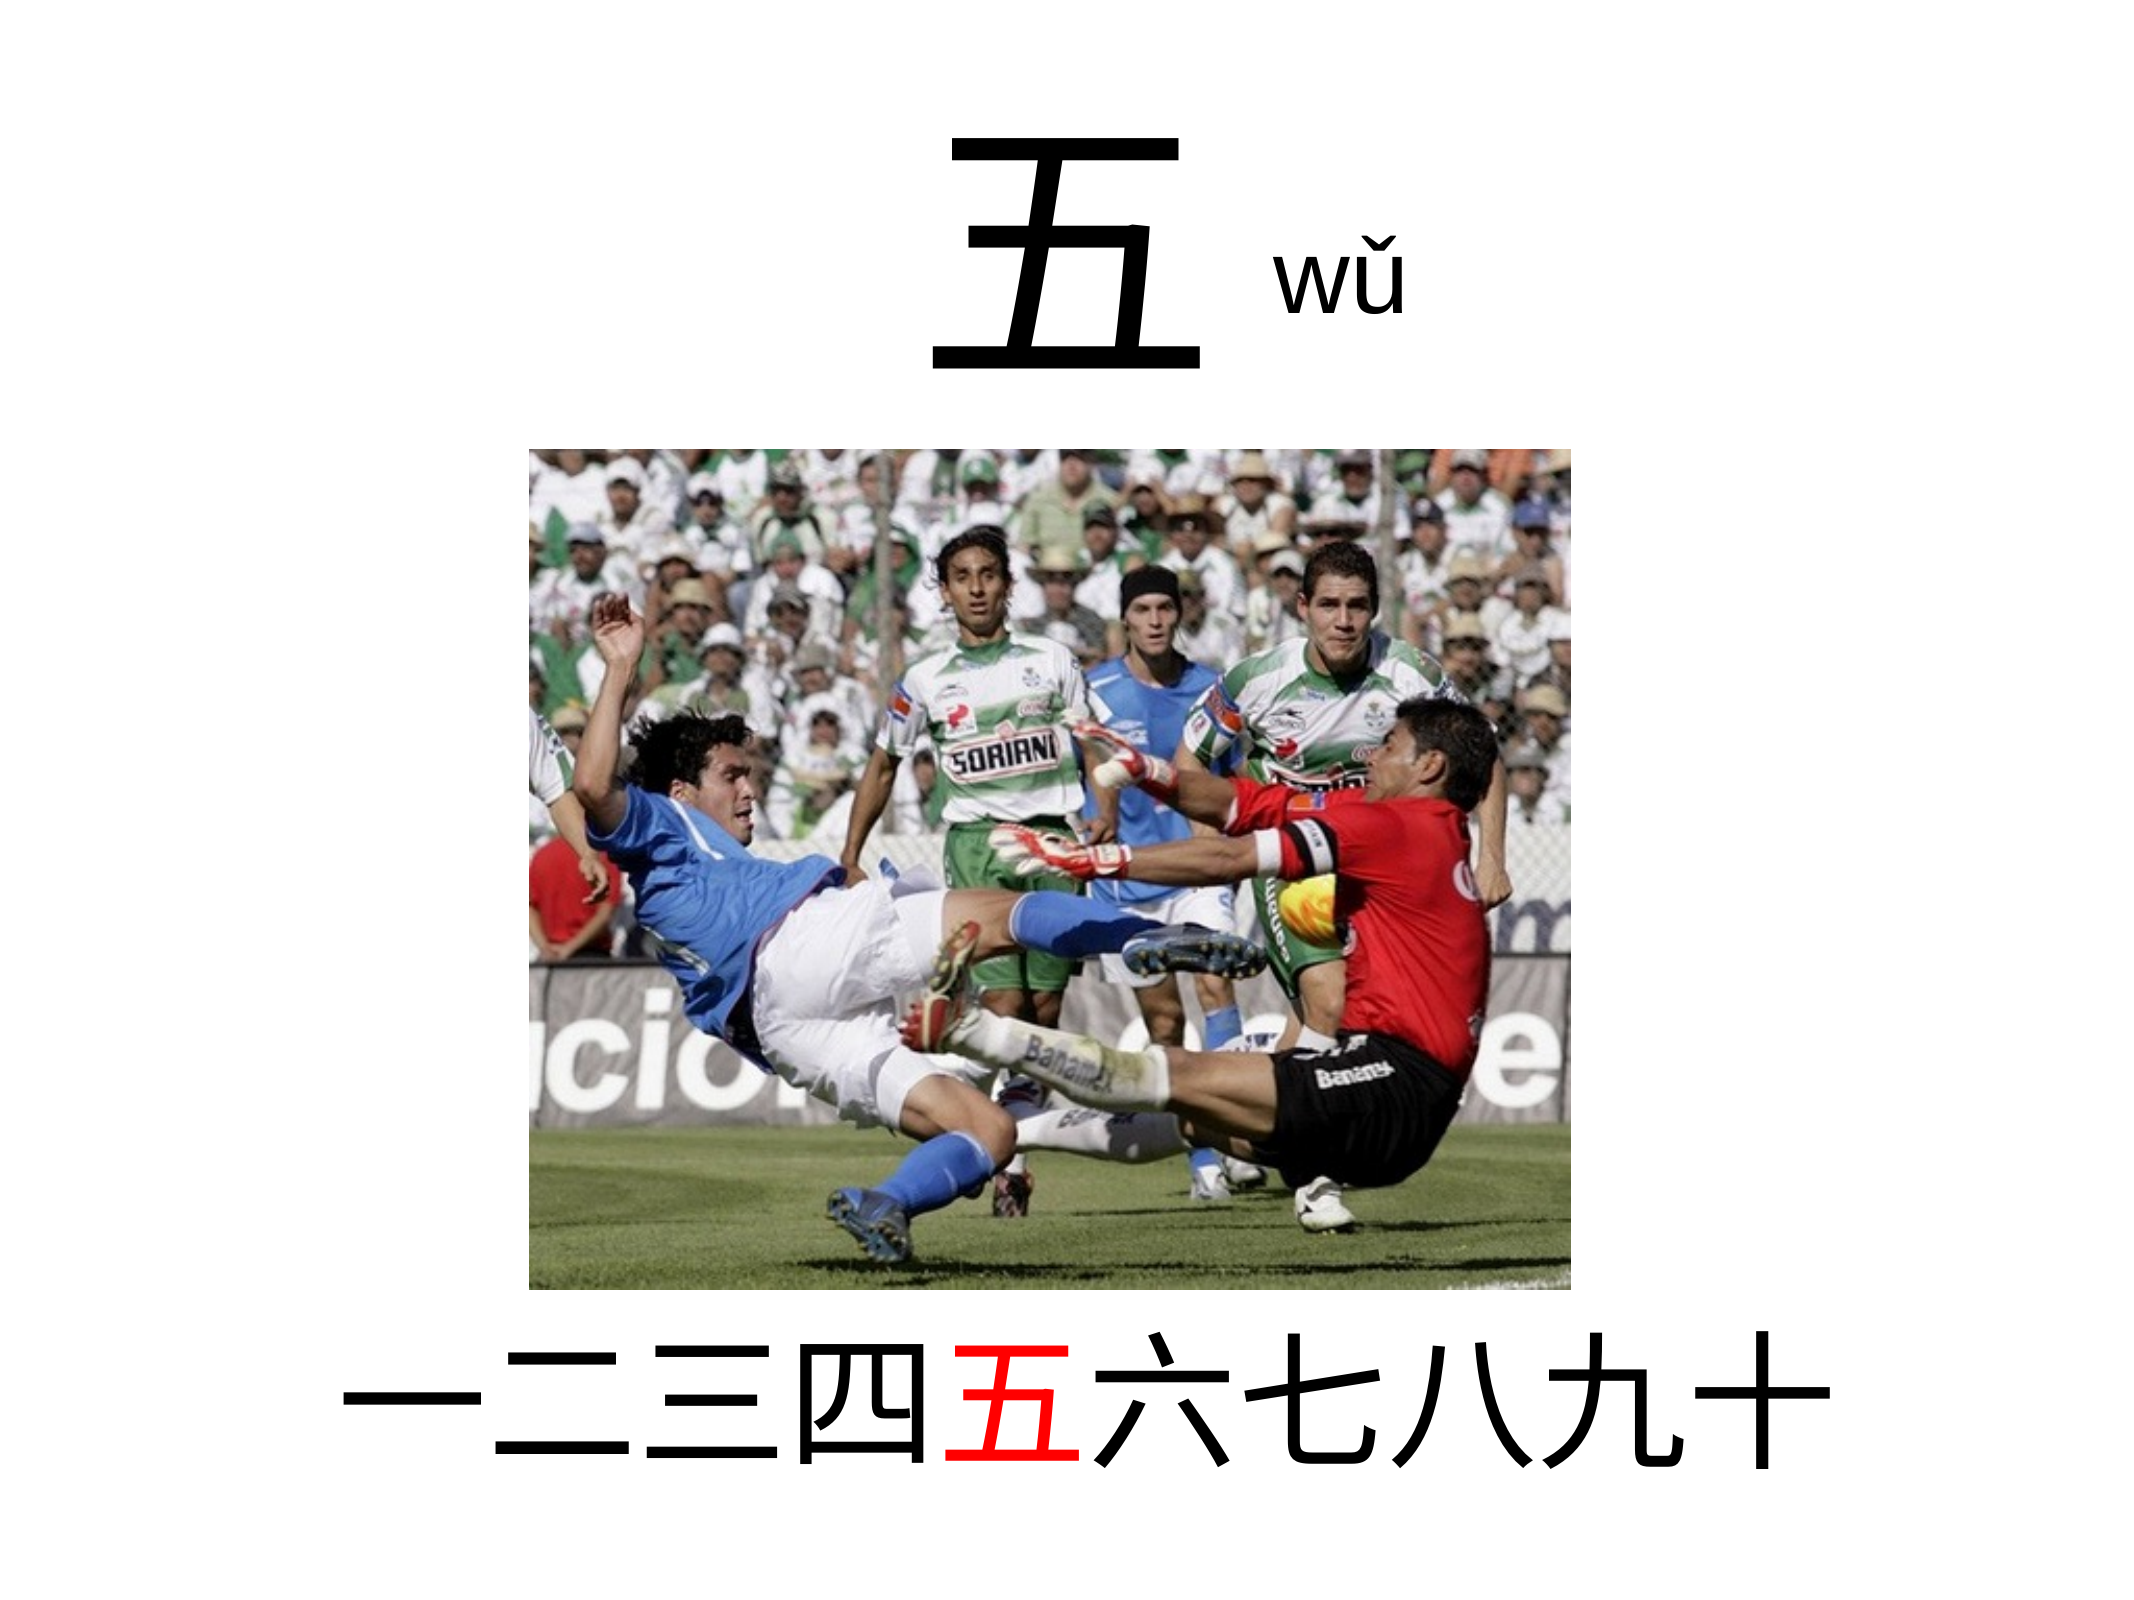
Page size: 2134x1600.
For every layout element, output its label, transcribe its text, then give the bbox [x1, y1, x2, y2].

title 五 [207, 41, 1926, 443]
text_box wǔ [1265, 198, 1418, 343]
picture [528, 449, 1572, 1290]
text_box 一二三四五六七八九十 [330, 1299, 1846, 1495]
